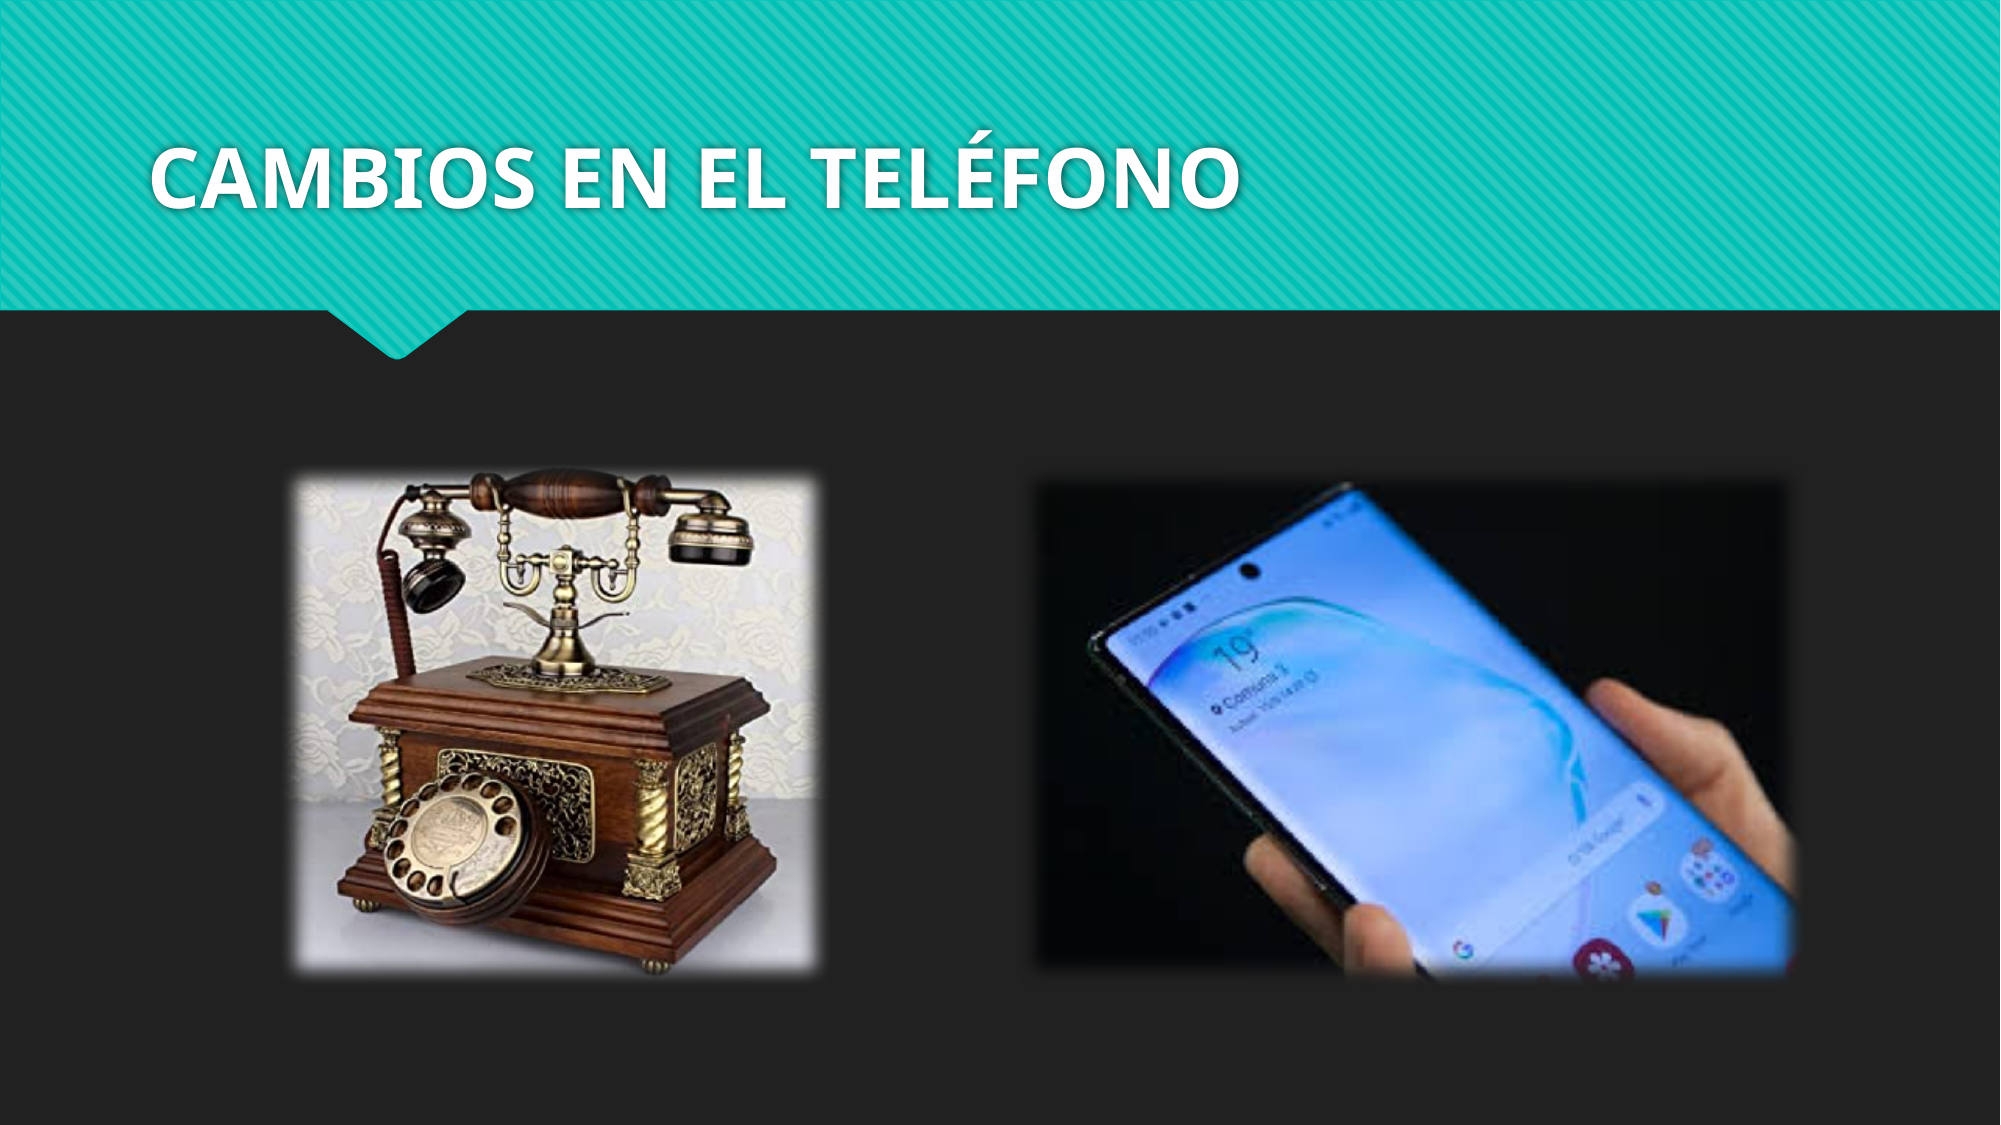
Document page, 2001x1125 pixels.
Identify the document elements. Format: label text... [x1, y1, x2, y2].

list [1015, 461, 1806, 987]
title CAMBIOS EN EL TELÉFONO [132, 73, 1868, 233]
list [277, 461, 834, 987]
